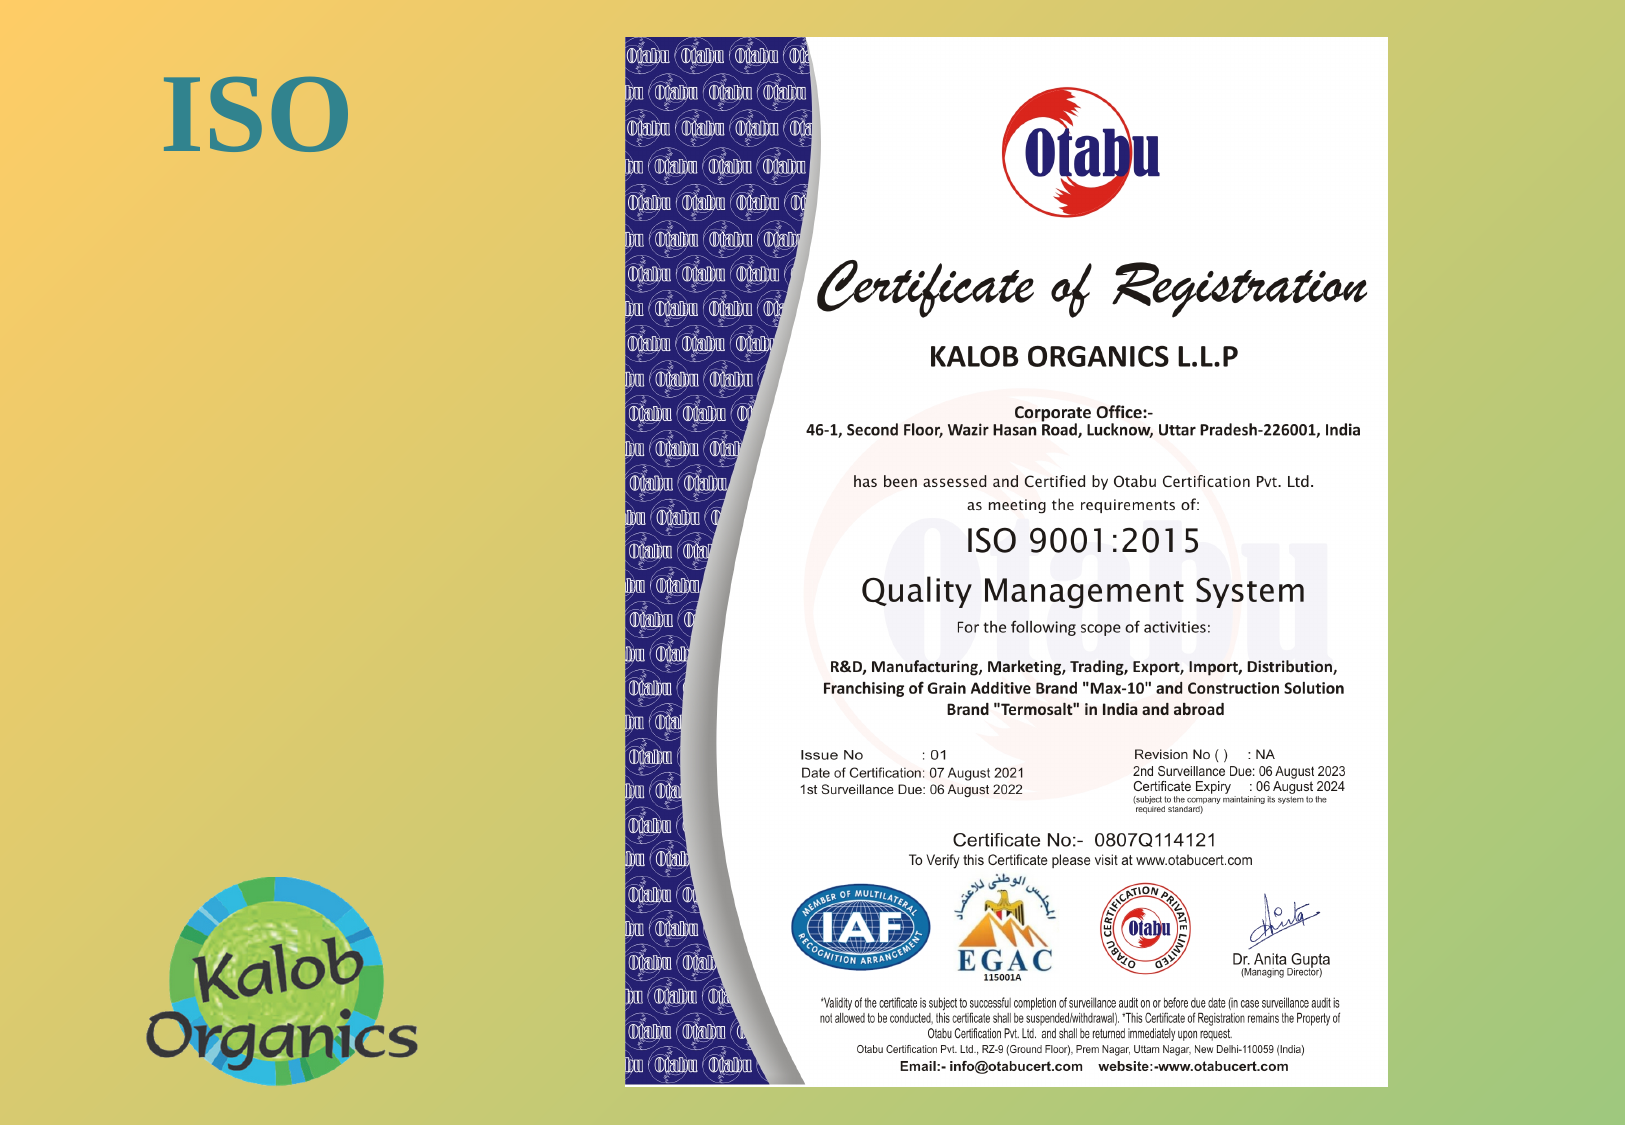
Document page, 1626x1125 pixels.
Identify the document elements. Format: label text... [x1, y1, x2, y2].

picture [625, 37, 1388, 1087]
text_box ISO [145, 13, 418, 218]
picture [145, 875, 418, 1087]
